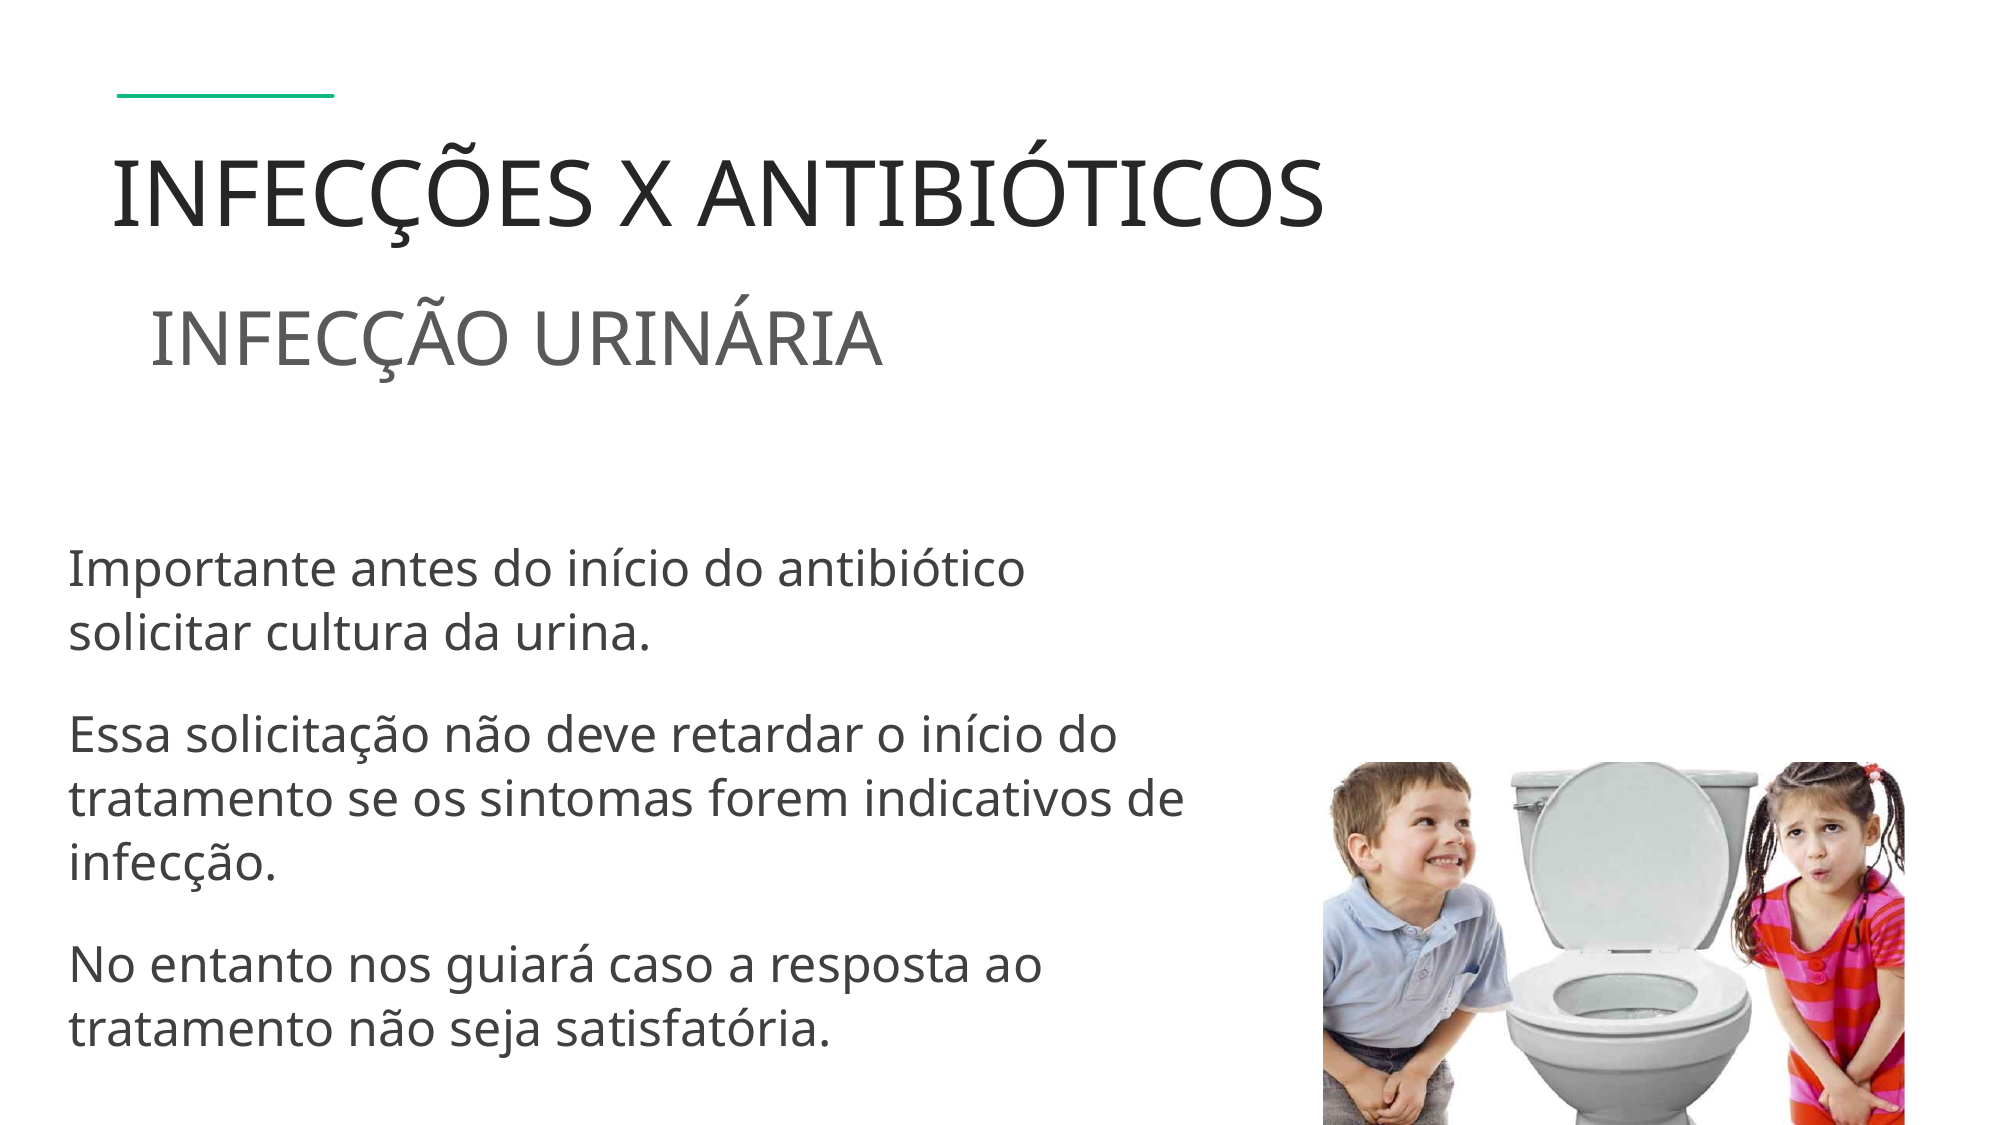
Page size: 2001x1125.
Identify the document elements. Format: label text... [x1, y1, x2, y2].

list INFECÇÃO URINÁRIA [135, 293, 1355, 496]
list Importante antes do início do antibiótico solicitar cultura da urina. Essa solicitação não deve retardar o início do tratamento se os sintomas forem indicativos de infecção. No entanto nos guiará caso a resposta ao tratamento não seja satisfatória. [53, 502, 1226, 1065]
title INFECÇÕES X ANTIBIÓTICOS [96, 139, 1905, 260]
picture [1323, 762, 1905, 1125]
